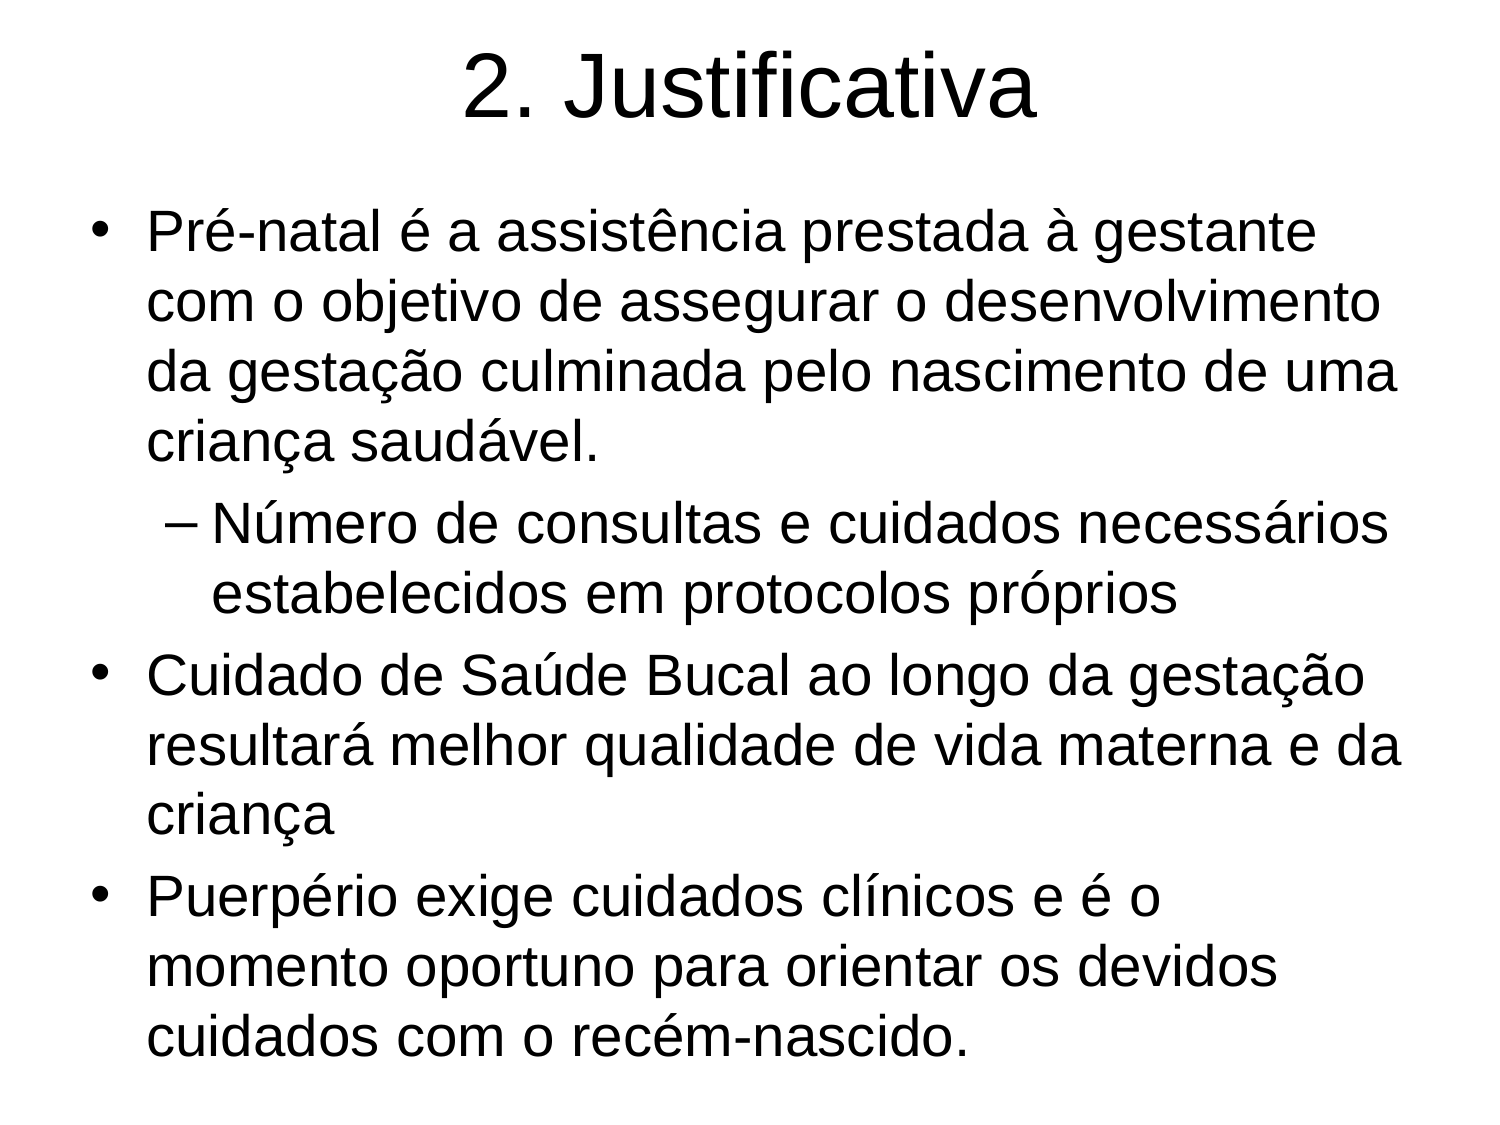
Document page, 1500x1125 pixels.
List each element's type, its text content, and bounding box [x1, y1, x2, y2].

title 2. Justificativa [75, 0, 1425, 175]
list Pré-natal é a assistência prestada à gestante com o objetivo de assegurar o desenvolvimento da gestação culminada pelo nascimento de uma criança saudável. Número de consultas e cuidados necessários estabelecidos em protocolos próprios Cuidado de Saúde Bucal ao longo da gestação resultará melhor qualidade de vida materna e da criança Puerpério exige cuidados clínicos e é o momento oportuno para orientar os devidos cuidados com o recém-nascido. [75, 185, 1425, 1098]
